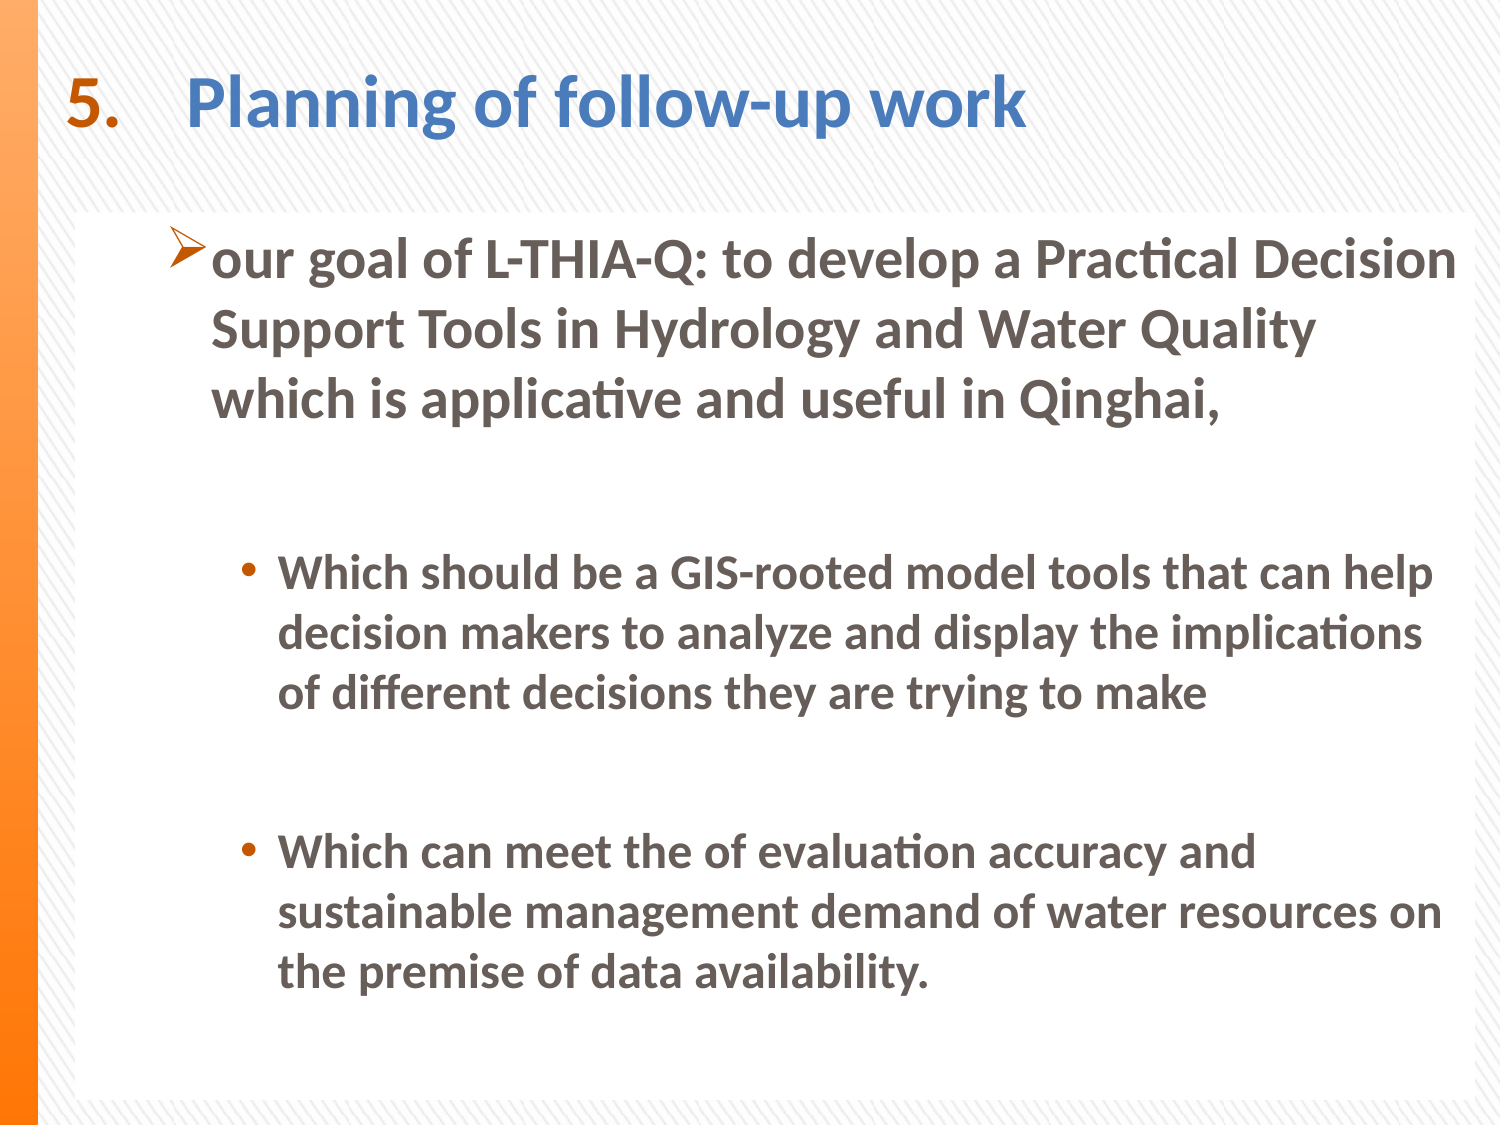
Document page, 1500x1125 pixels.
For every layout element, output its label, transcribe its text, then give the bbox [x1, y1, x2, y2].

title Planning of follow-up work [50, 12, 1488, 150]
list our goal of L-THIA-Q: to develop a Practical Decision Support Tools in Hydrology and Water Quality which is applicative and useful in Qinghai, Which should be a GIS-rooted model tools that can help decision makers to analyze and display the implications of different decisions they are trying to make Which can meet the of evaluation accuracy and sustainable management demand of water resources on the premise of data availability. [75, 212, 1475, 1100]
